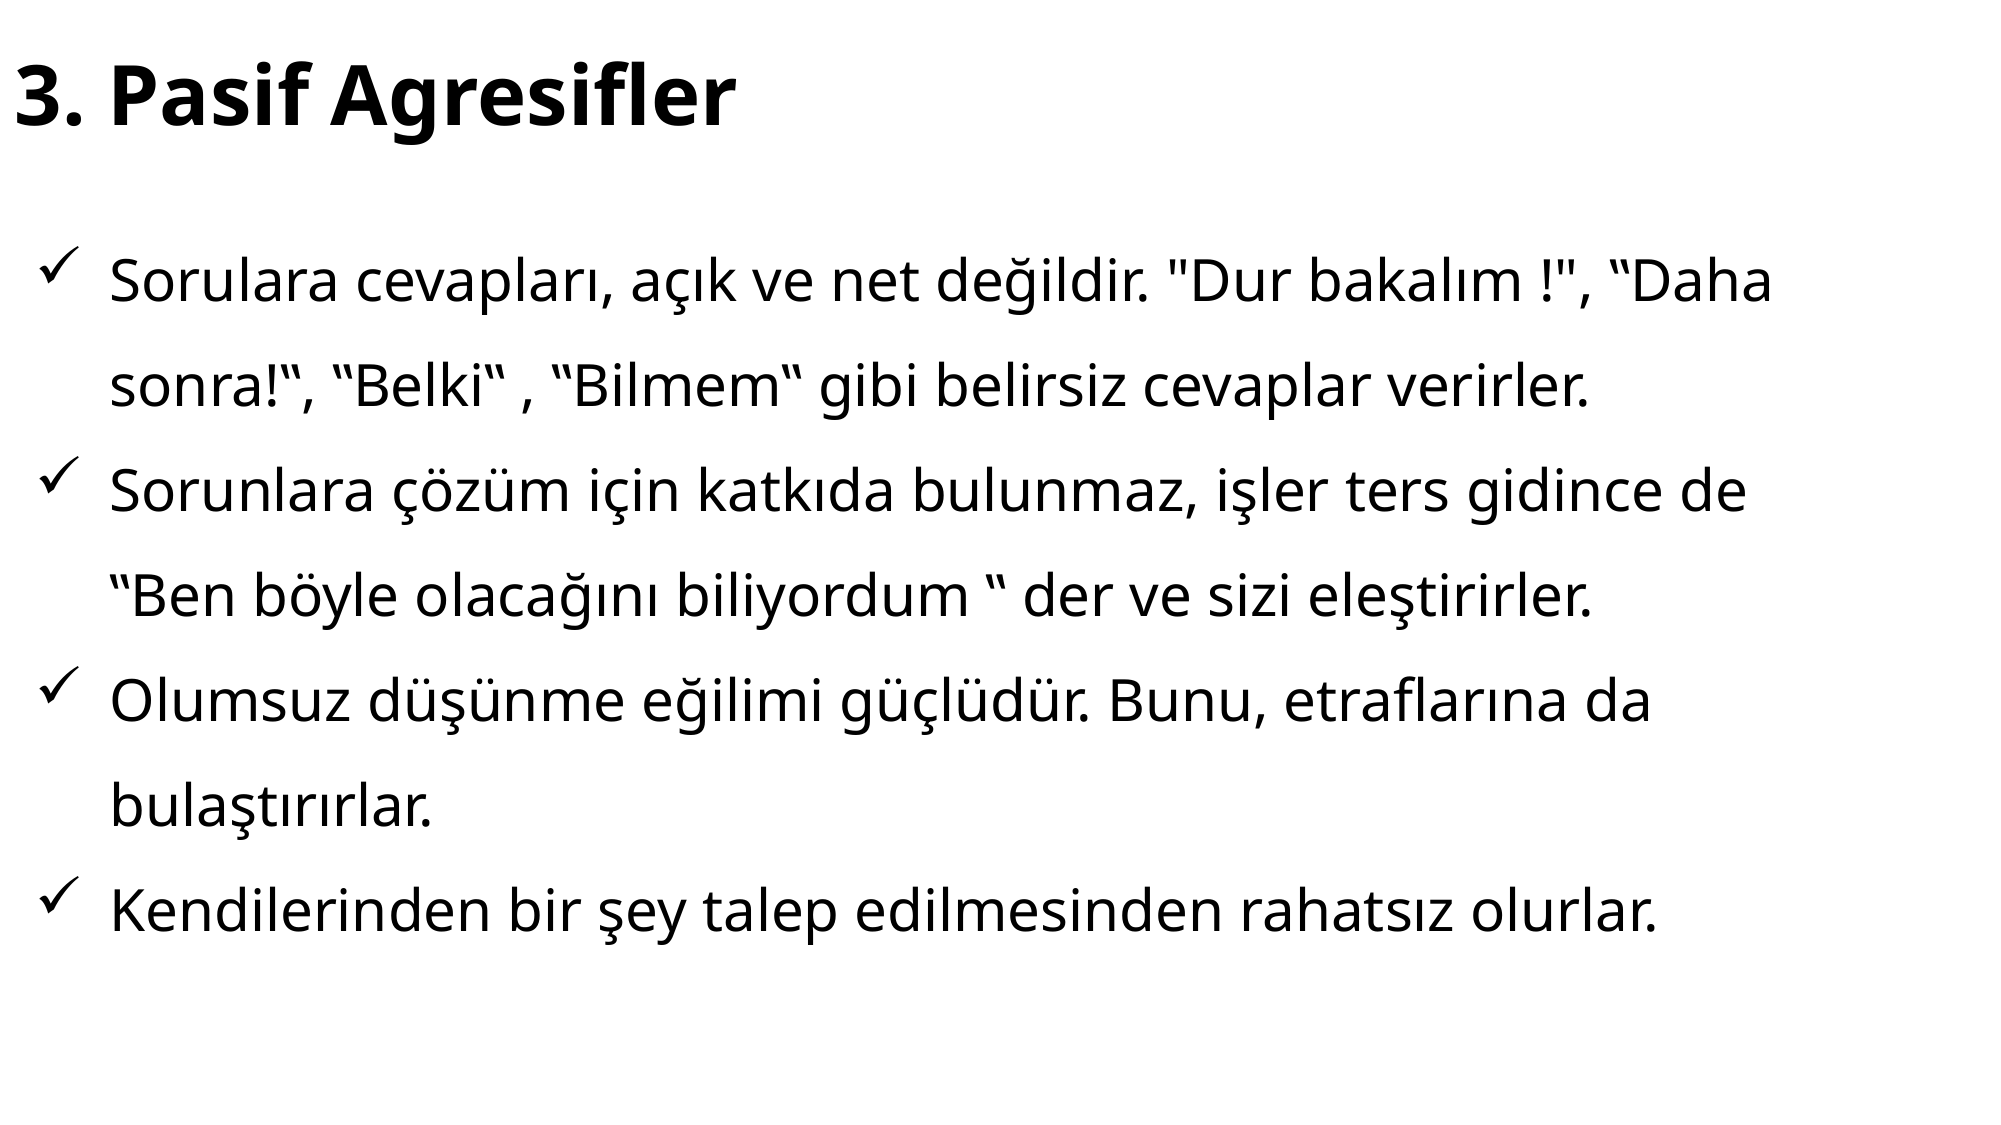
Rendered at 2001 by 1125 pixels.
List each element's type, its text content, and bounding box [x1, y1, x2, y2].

text_box 3. Pasif Agresifler [0, 34, 1631, 149]
text_box Sorulara cevapları, açık ve net değildir. "Dur bakalım !", ‟Daha sonra!‟, ‟Belki‟ , ‟Bilmem‟ gibi belirsiz cevaplar verirler. Sorunlara çözüm için katkıda bulunmaz, işler ters gidince de ‟Ben böyle olacağını biliyordum ‟ der ve sizi eleştirirler. Olumsuz düşünme eğilimi güçlüdür. Bunu, etraflarına da bulaştırırlar. Kendilerinden bir şey talep edilmesinden rahatsız olurlar. [20, 200, 1856, 1056]
